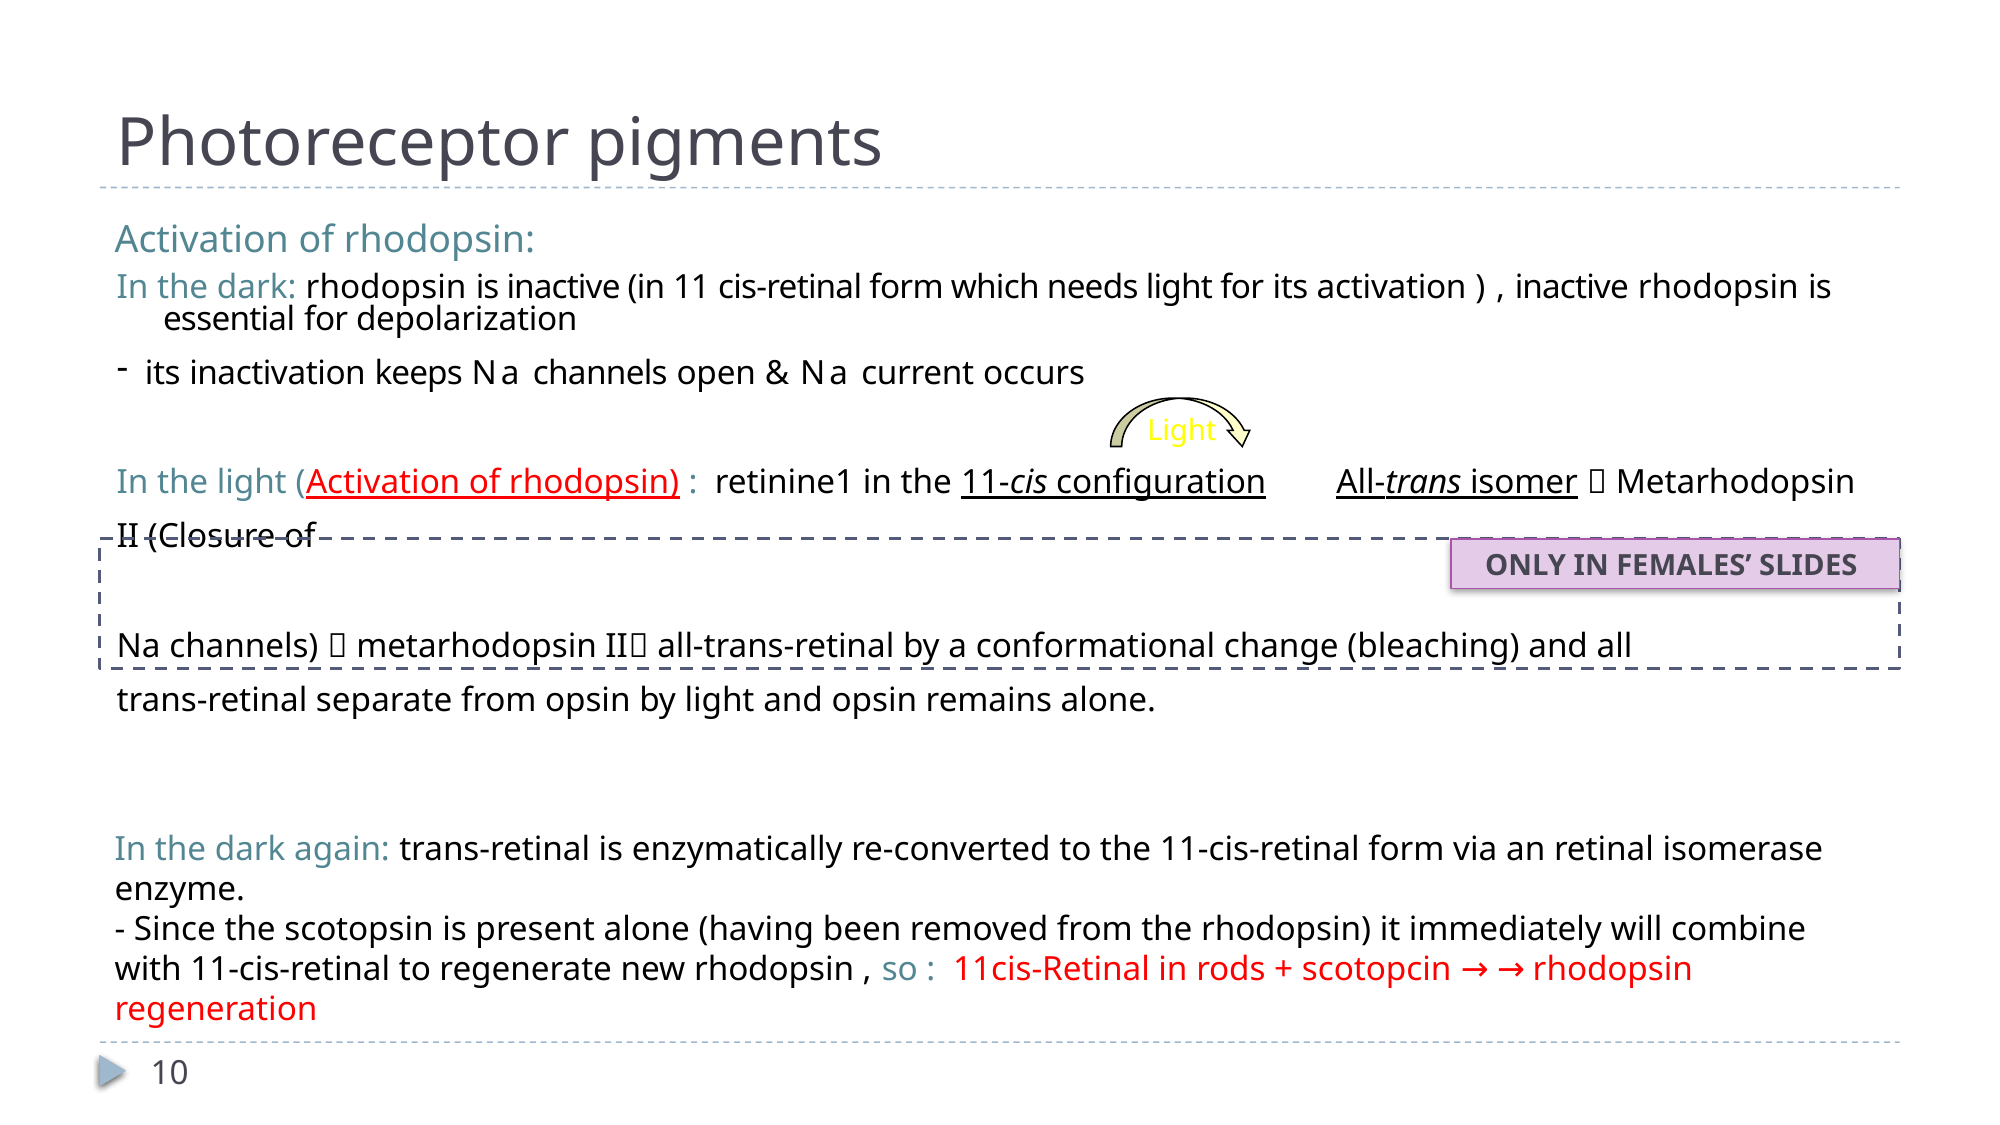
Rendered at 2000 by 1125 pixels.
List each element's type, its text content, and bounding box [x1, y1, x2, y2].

text_box [1232, 414, 1250, 447]
text_box Light [1132, 403, 1232, 454]
text_box Activation of rhodopsin: In the dark: rhodopsin is inactive (in 11 cis-retinal form which needs light for its activation ) , inactive rhodopsin is essential for depolarization its inactivation keeps Na channels open & Na current occurs In the light (Activation of rhodopsin) : retinine1 in the 11-cis configuration All-trans isomer  Metarhodopsin II (Closure of Na channels)  metarhodopsin II all-trans-retinal by a conformational change (bleaching) and all trans-retinal separate from opsin by light and opsin remains alone. In the dark again: trans-retinal is enzymatically re-converted to the 11-cis-retinal form via an retinal isomerase enzyme. - Since the scotopsin is present alone (having been removed from the rhodopsin) it immediately will combine with 11-cis-retinal to regenerate new rhodopsin , so : 11cis-Retinal in rods + scotopcin → → rhodopsin regeneration [99, 208, 1900, 538]
text_box ONLY IN FEMALES’ SLIDES [1450, 538, 1900, 589]
text_box Activation of rhodopsin: In the dark: rhodopsin is inactive (in 11 cis-retinal form which needs light for its activation ) , inactive rhodopsin is essential for depolarization its inactivation keeps Na channels open & Na current occurs In the light (Activation of rhodopsin) : retinine1 in the 11-cis configuration All-trans isomer  Metarhodopsin II (Closure of Na channels)  metarhodopsin II all-trans-retinal by a conformational change (bleaching) and all trans-retinal separate from opsin by light and opsin remains alone. In the dark again: trans-retinal is enzymatically re-converted to the 11-cis-retinal form via an retinal isomerase enzyme. - Since the scotopsin is present alone (having been removed from the rhodopsin) it immediately will combine with 11-cis-retinal to regenerate new rhodopsin , so : 11cis-Retinal in rods + scotopcin → → rhodopsin regeneration [99, 669, 1900, 1125]
text_box [98, 537, 1901, 670]
text_box [1146, 398, 1213, 403]
title Photoreceptor pigments [99, 37, 1900, 188]
